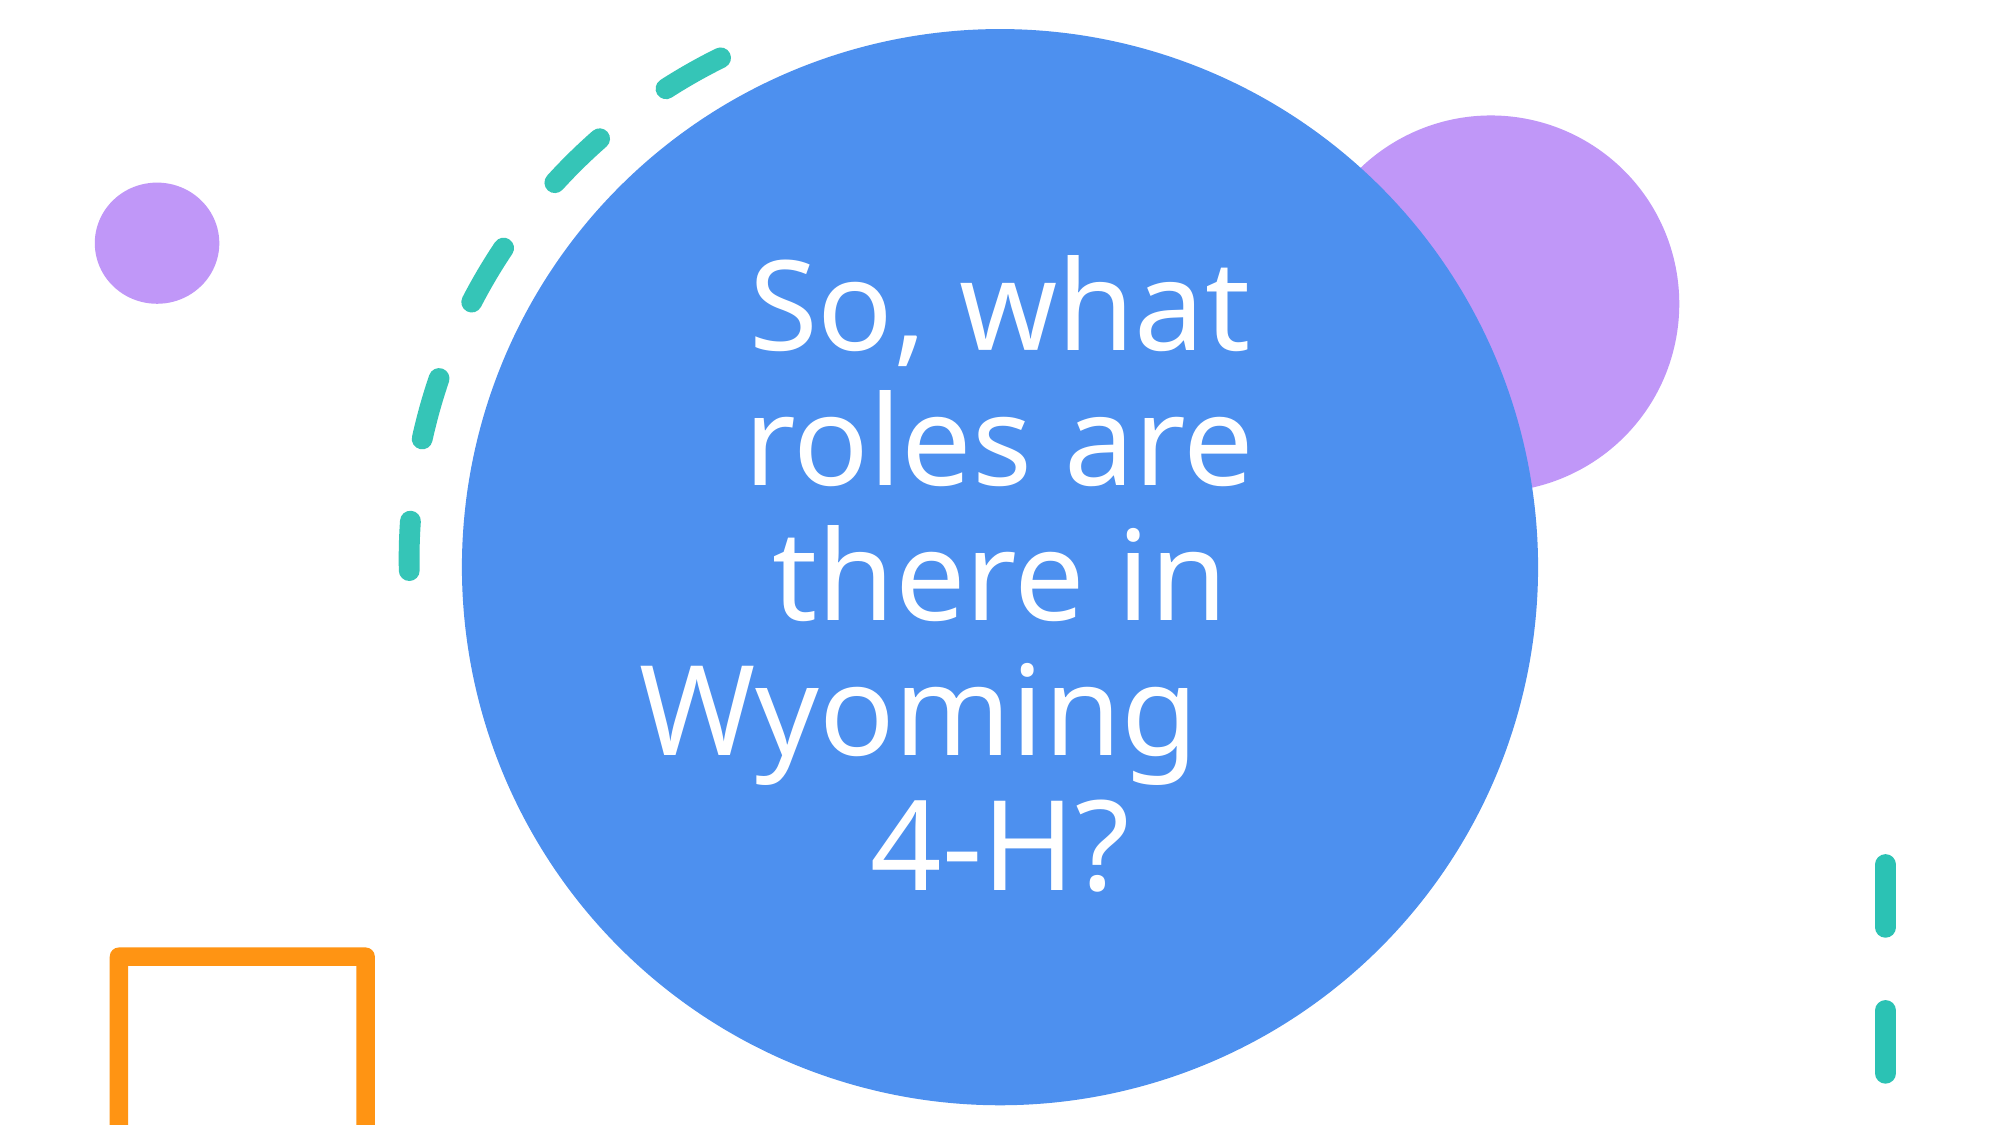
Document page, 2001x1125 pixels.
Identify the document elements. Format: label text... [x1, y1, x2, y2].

title So, what roles are there in Wyoming 4-H? [612, 329, 1388, 832]
